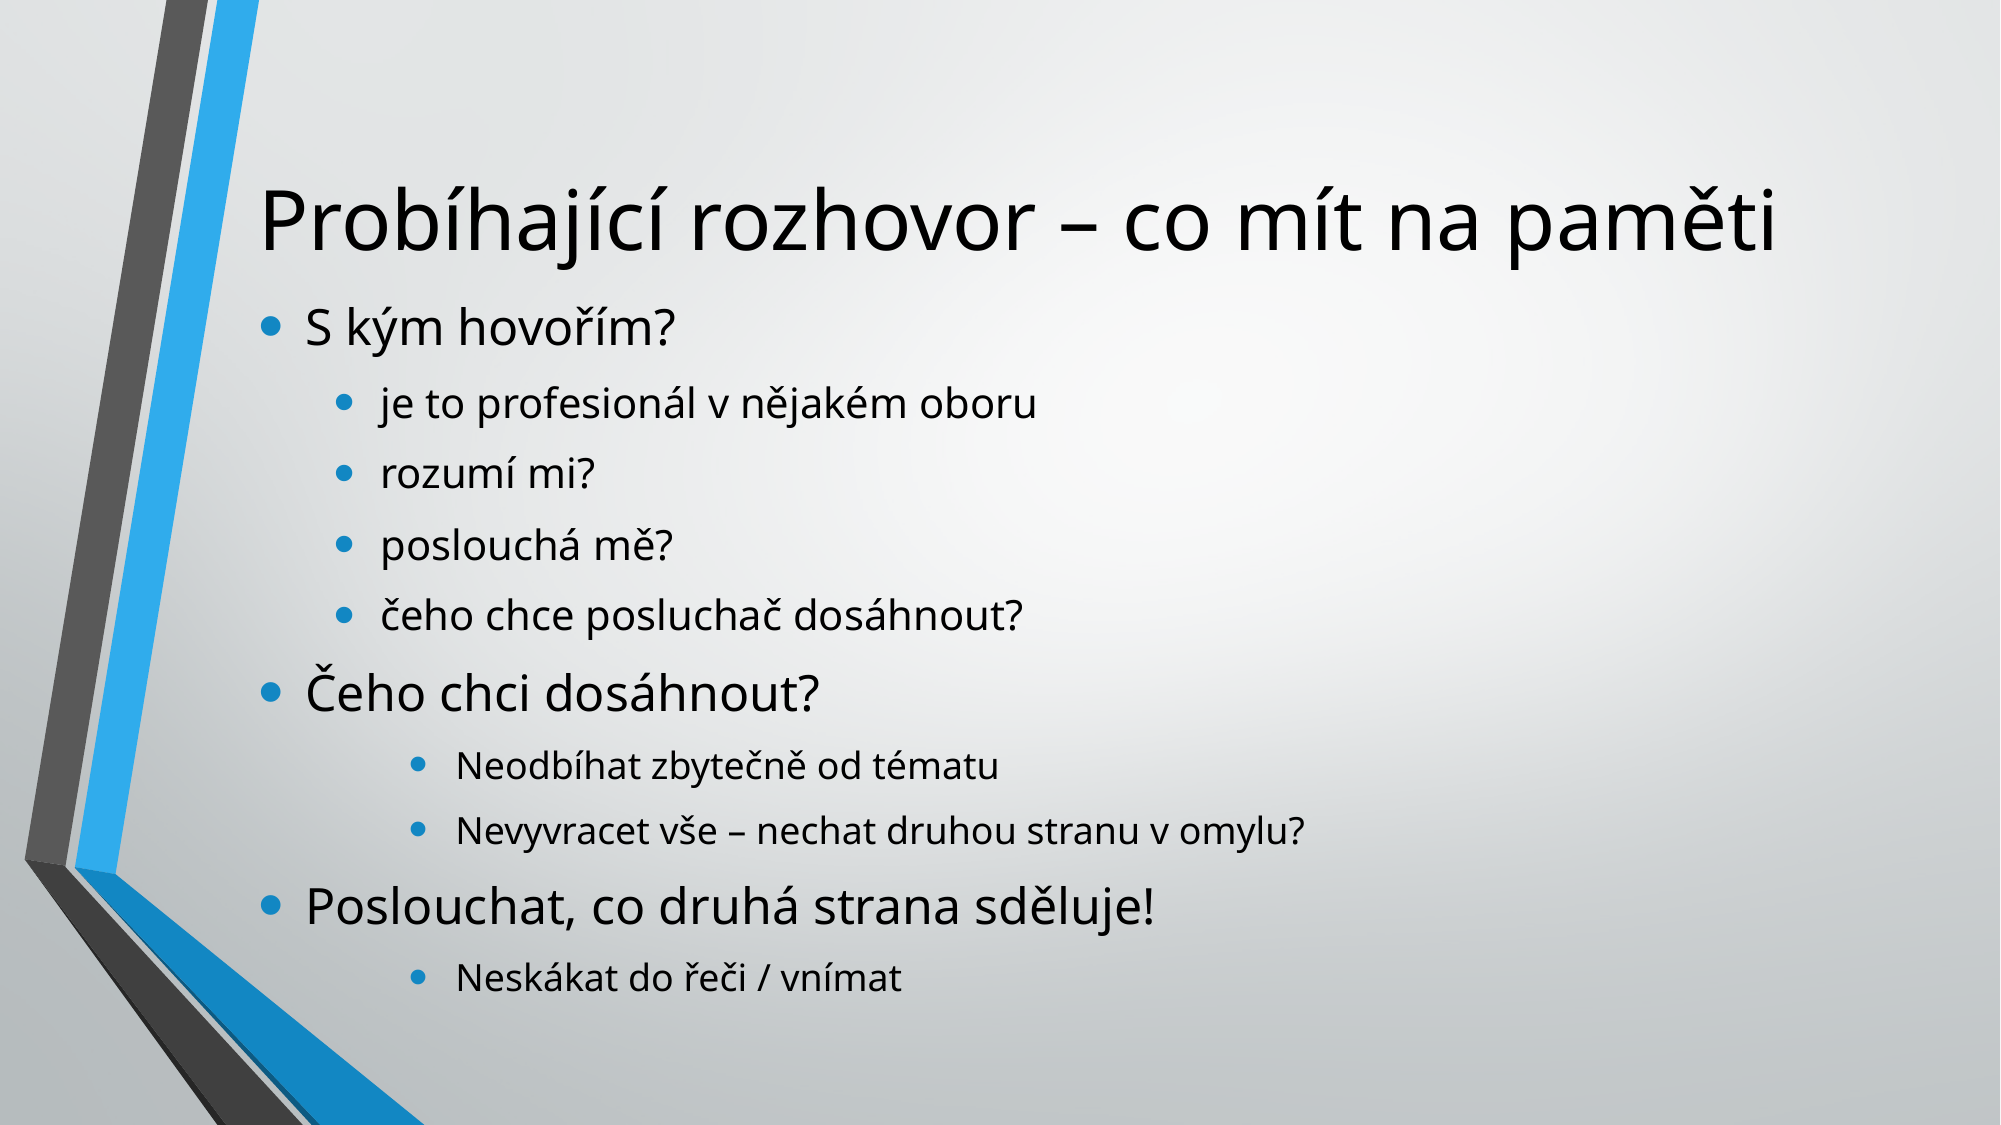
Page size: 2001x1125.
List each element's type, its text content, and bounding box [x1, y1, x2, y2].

list S kým hovořím? je to profesionál v nějakém oboru rozumí mi? poslouchá mě? čeho chce posluchač dosáhnout? Čeho chci dosáhnout? Neodbíhat zbytečně od tématu Nevyvracet vše – nechat druhou stranu v omylu? Poslouchat, co druhá strana sděluje! Neskákat do řeči / vnímat [243, 288, 1887, 1051]
title Probíhající rozhovor – co mít na paměti [243, 73, 1887, 288]
